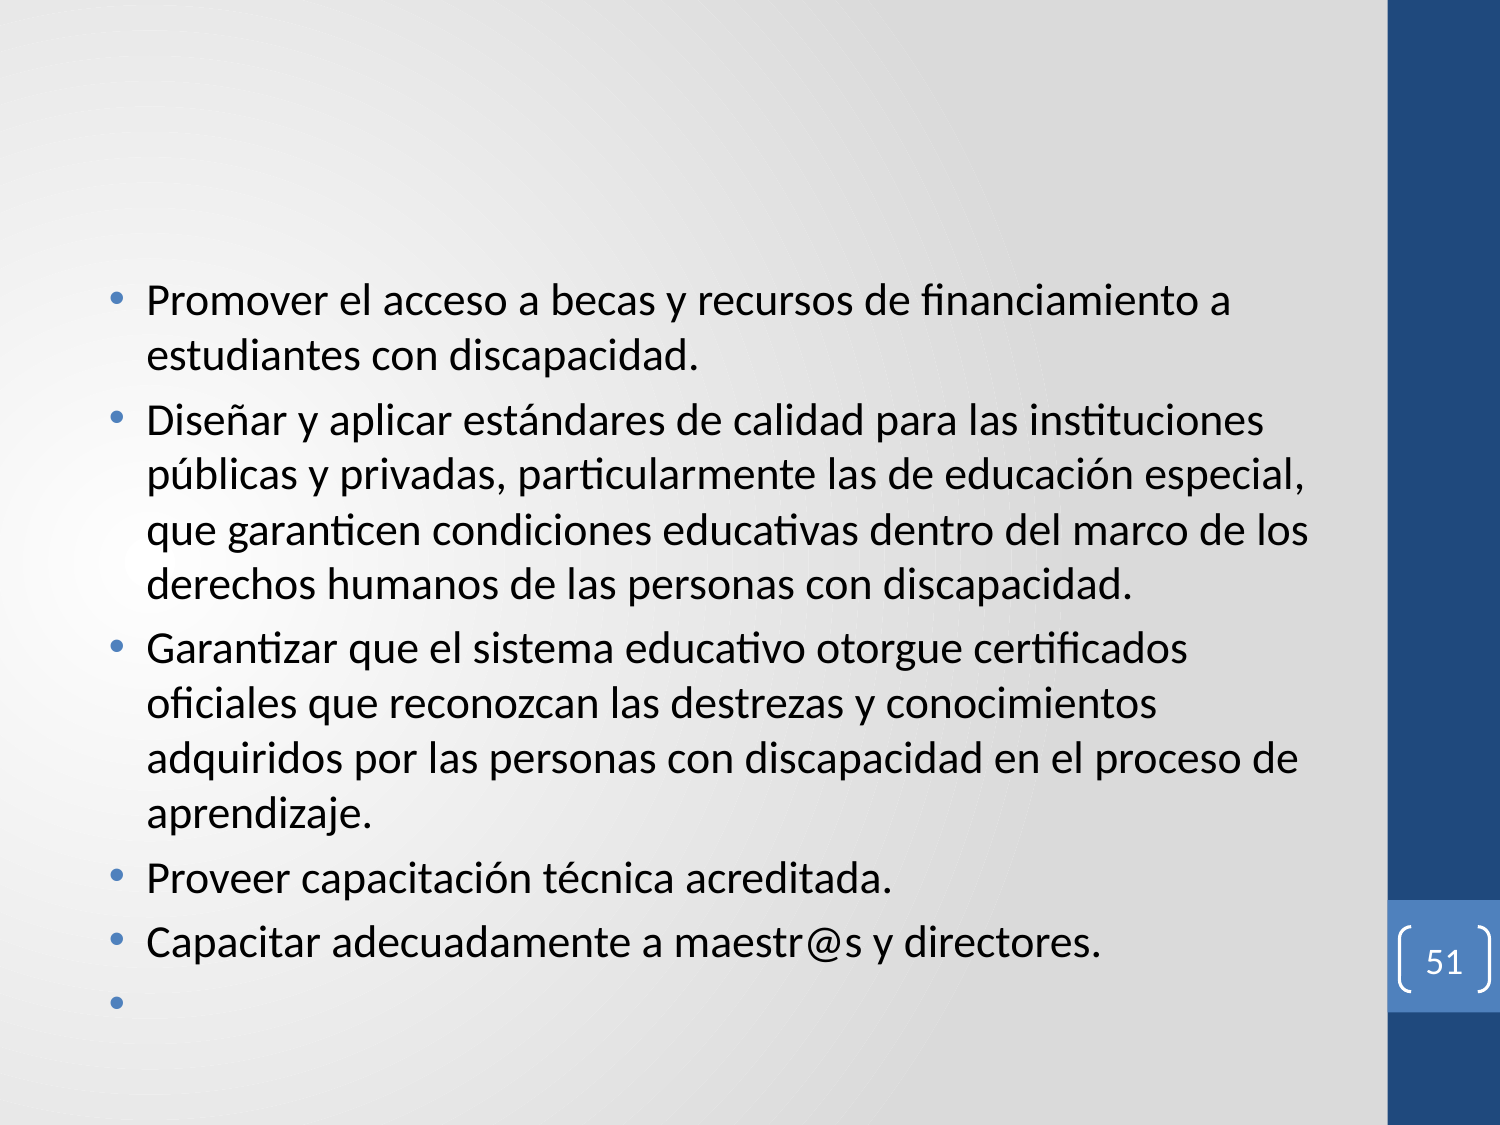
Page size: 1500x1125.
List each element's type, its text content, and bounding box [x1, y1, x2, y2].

list Promover el acceso a becas y recursos de financiamiento a estudiantes con discapacidad. Diseñar y aplicar estándares de calidad para las instituciones públicas y privadas, particularmente las de educación especial, que garanticen condiciones educativas dentro del marco de los derechos humanos de las personas con discapacidad. Garantizar que el sistema educativo otorgue certificados oficiales que reconozcan las destrezas y conocimientos adquiridos por las personas con discapacidad en el proceso de aprendizaje. Proveer capacitación técnica acreditada. Capacitar adecuadamente a maestr@s y directores. [75, 262, 1325, 1050]
slide_number 51 [1397, 925, 1492, 994]
